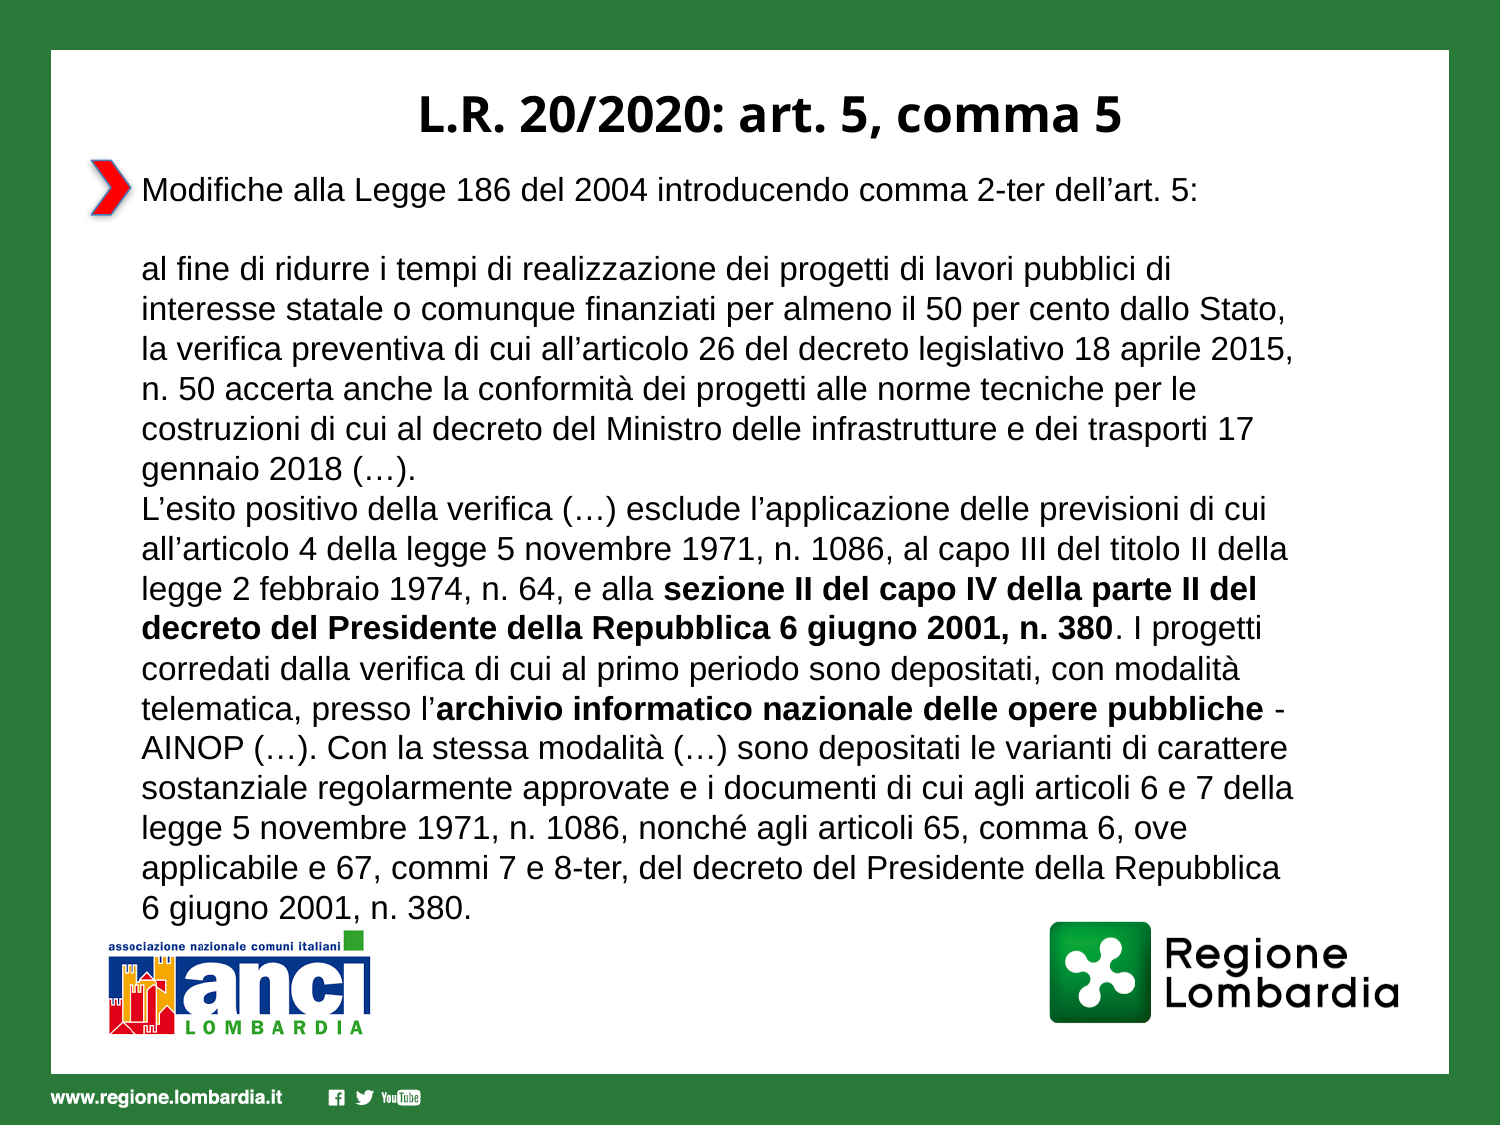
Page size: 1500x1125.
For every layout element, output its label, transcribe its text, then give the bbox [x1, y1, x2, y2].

picture [0, 0, 1500, 1125]
text_box Modifiche alla Legge 186 del 2004 introducendo comma 2-ter dell’art. 5: al fine di ridurre i tempi di realizzazione dei progetti di lavori pubblici di interesse statale o comunque finanziati per almeno il 50 per cento dallo Stato, la verifica preventiva di cui all’articolo 26 del decreto legislativo 18 aprile 2015, n. 50 accerta anche la conformità dei progetti alle norme tecniche per le costruzioni di cui al decreto del Ministro delle infrastrutture e dei trasporti 17 gennaio 2018 (…). L’esito positivo della verifica (…) esclude l’applicazione delle previsioni di cui all’articolo 4 della legge 5 novembre 1971, n. 1086, al capo III del titolo II della legge 2 febbraio 1974, n. 64, e alla sezione II del capo IV della parte II del decreto del Presidente della Repubblica 6 giugno 2001, n. 380. I progetti corredati dalla verifica di cui al primo periodo sono depositati, con modalità telematica, presso l’archivio informatico nazionale delle opere pubbliche -AINOP (…). Con la stessa modalità (…) sono depositati le varianti di carattere sostanziale regolarmente approvate e i documenti di cui agli articoli 6 e 7 della legge 5 novembre 1971, n. 1086, nonché agli articoli 65, comma 6, ove applicabile e 67, commi 7 e 8-ter, del decreto del Presidente della Repubblica 6 giugno 2001, n. 380. [126, 176, 1317, 934]
text_box [90, 159, 132, 216]
title L.R. 20/2020: art. 5, comma 5 [126, 75, 1414, 176]
